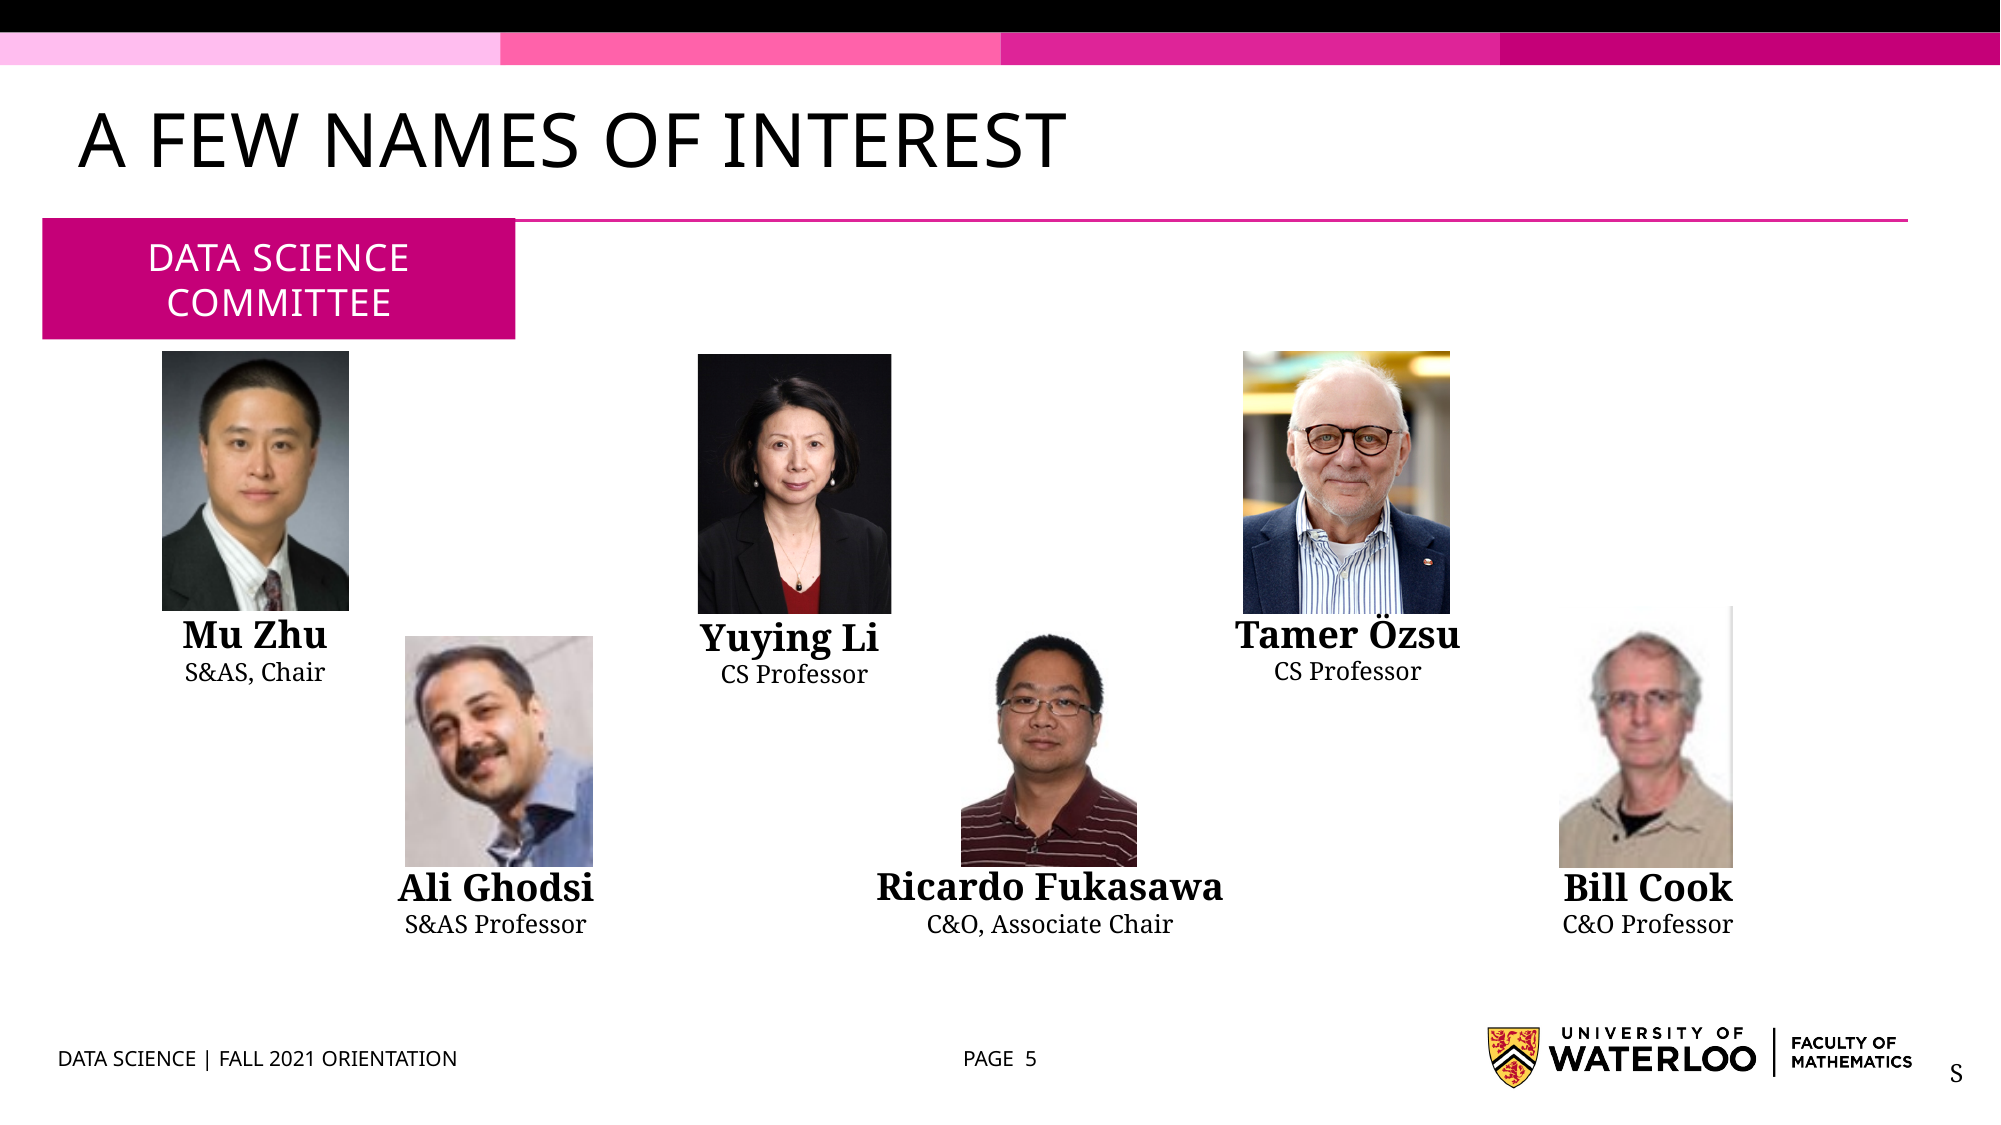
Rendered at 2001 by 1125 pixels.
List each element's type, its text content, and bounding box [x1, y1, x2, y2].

text_box S [1935, 1050, 1979, 1095]
slide_number PAGE 5 [916, 1039, 1084, 1081]
picture [1430, 983, 1969, 1125]
text_box Mu Zhu S&AS, Chair [36, 603, 475, 694]
footer DATA SCIENCE | FALL 2021 ORIENTATION [42, 1039, 900, 1081]
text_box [831, 604, 1270, 947]
picture [162, 351, 349, 611]
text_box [1128, 351, 1568, 694]
title A FEW NAMES OF INTEREST [42, 71, 1941, 219]
picture [405, 636, 593, 867]
text_box Ali Ghodsi S&AS Professor [276, 856, 716, 947]
text_box DATA SCIENCE COMMITTEE [42, 218, 516, 340]
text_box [630, 354, 959, 698]
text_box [1429, 606, 1868, 947]
